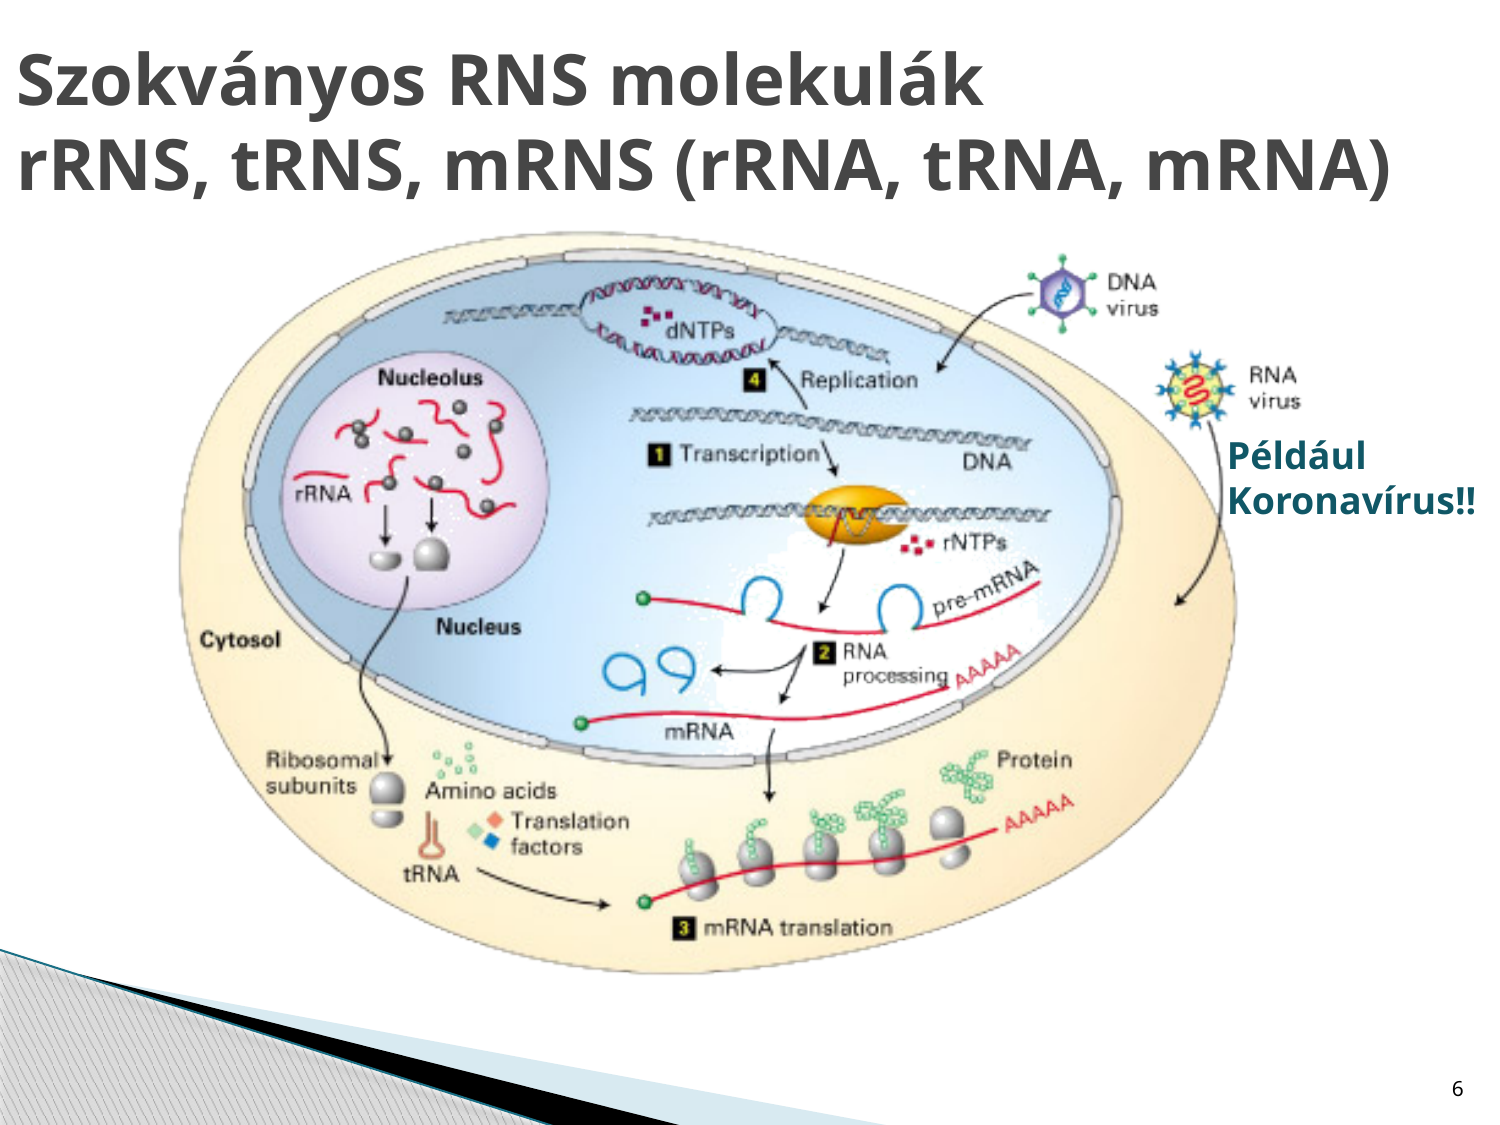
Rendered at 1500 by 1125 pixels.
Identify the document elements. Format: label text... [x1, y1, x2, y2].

title Szokványos RNS molekulák rRNS, tRNS, mRNS (rRNA, tRNA, mRNA) [1, 25, 1500, 214]
slide_number 6 [1418, 1051, 1479, 1112]
picture [162, 212, 1317, 988]
text_box Például Koronavírus!! [1322, 424, 1492, 530]
